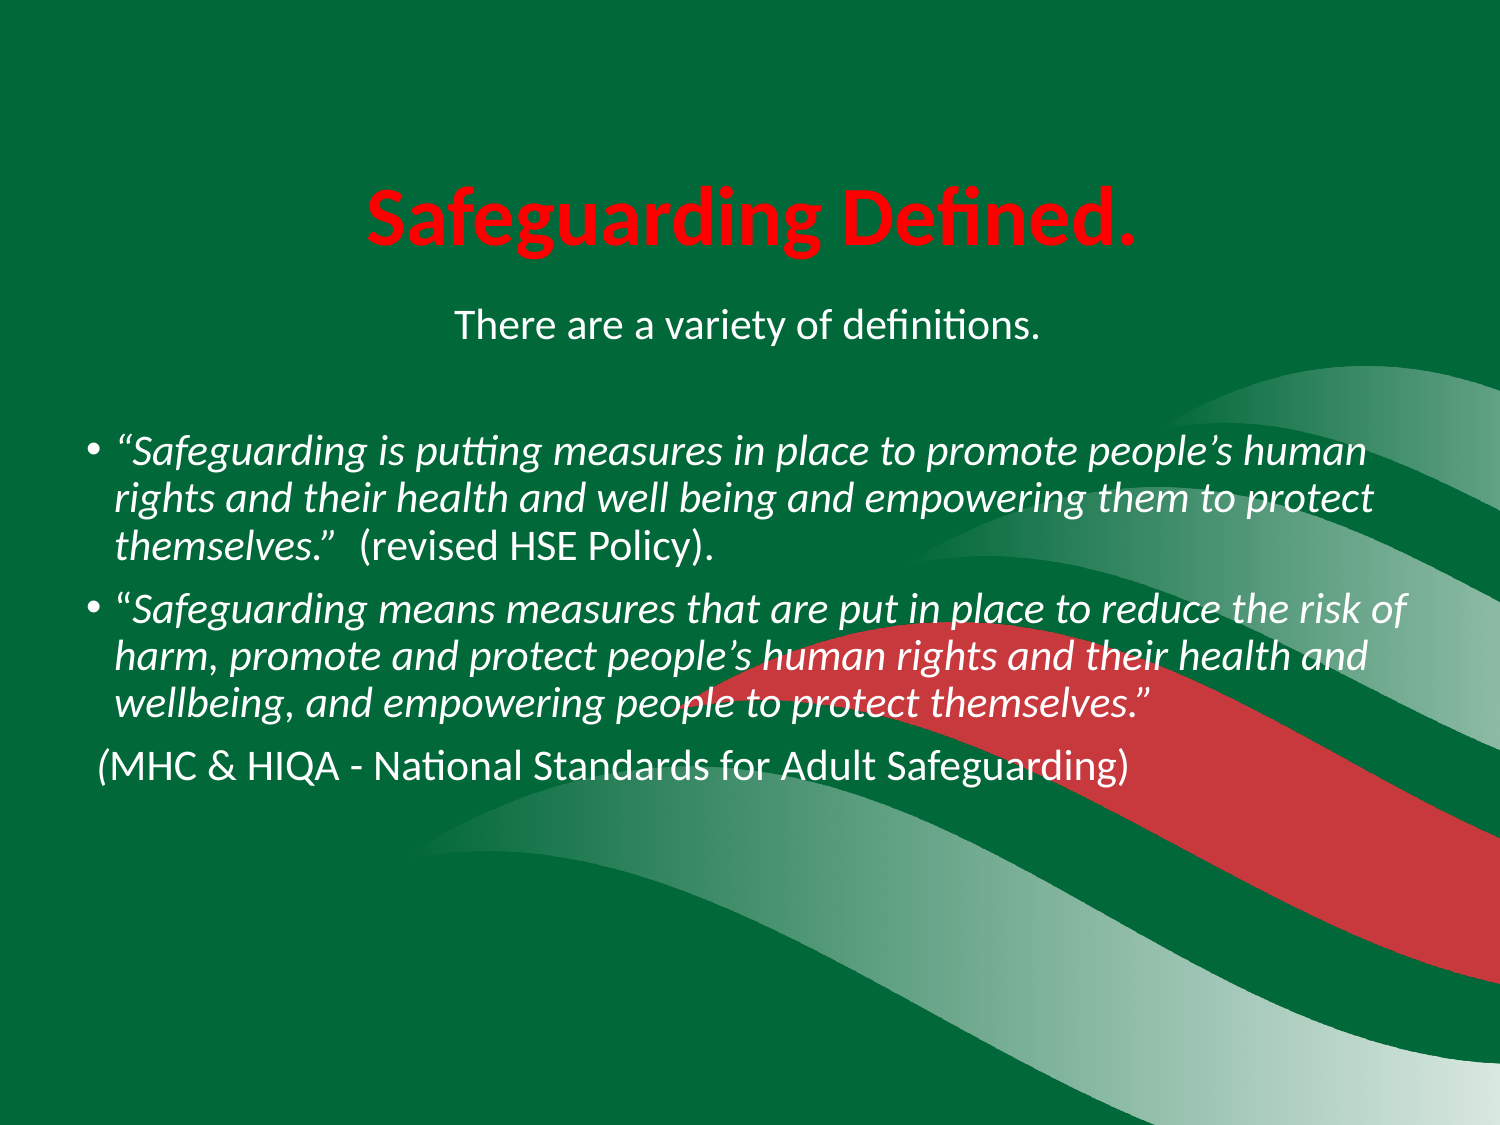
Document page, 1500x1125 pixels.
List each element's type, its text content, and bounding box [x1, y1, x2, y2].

title Safeguarding Defined. [70, 140, 1435, 294]
picture [206, 154, 1500, 1125]
list There are a variety of definitions. “Safeguarding is putting measures in place to promote people’s human rights and their health and well being and empowering them to protect themselves.” (revised HSE Policy). “Safeguarding means measures that are put in place to reduce the risk of harm, promote and protect people’s human rights and their health and wellbeing, and empowering people to protect themselves.” (MHC & HIQA - National Standards for Adult Safeguarding) [70, 294, 1435, 894]
